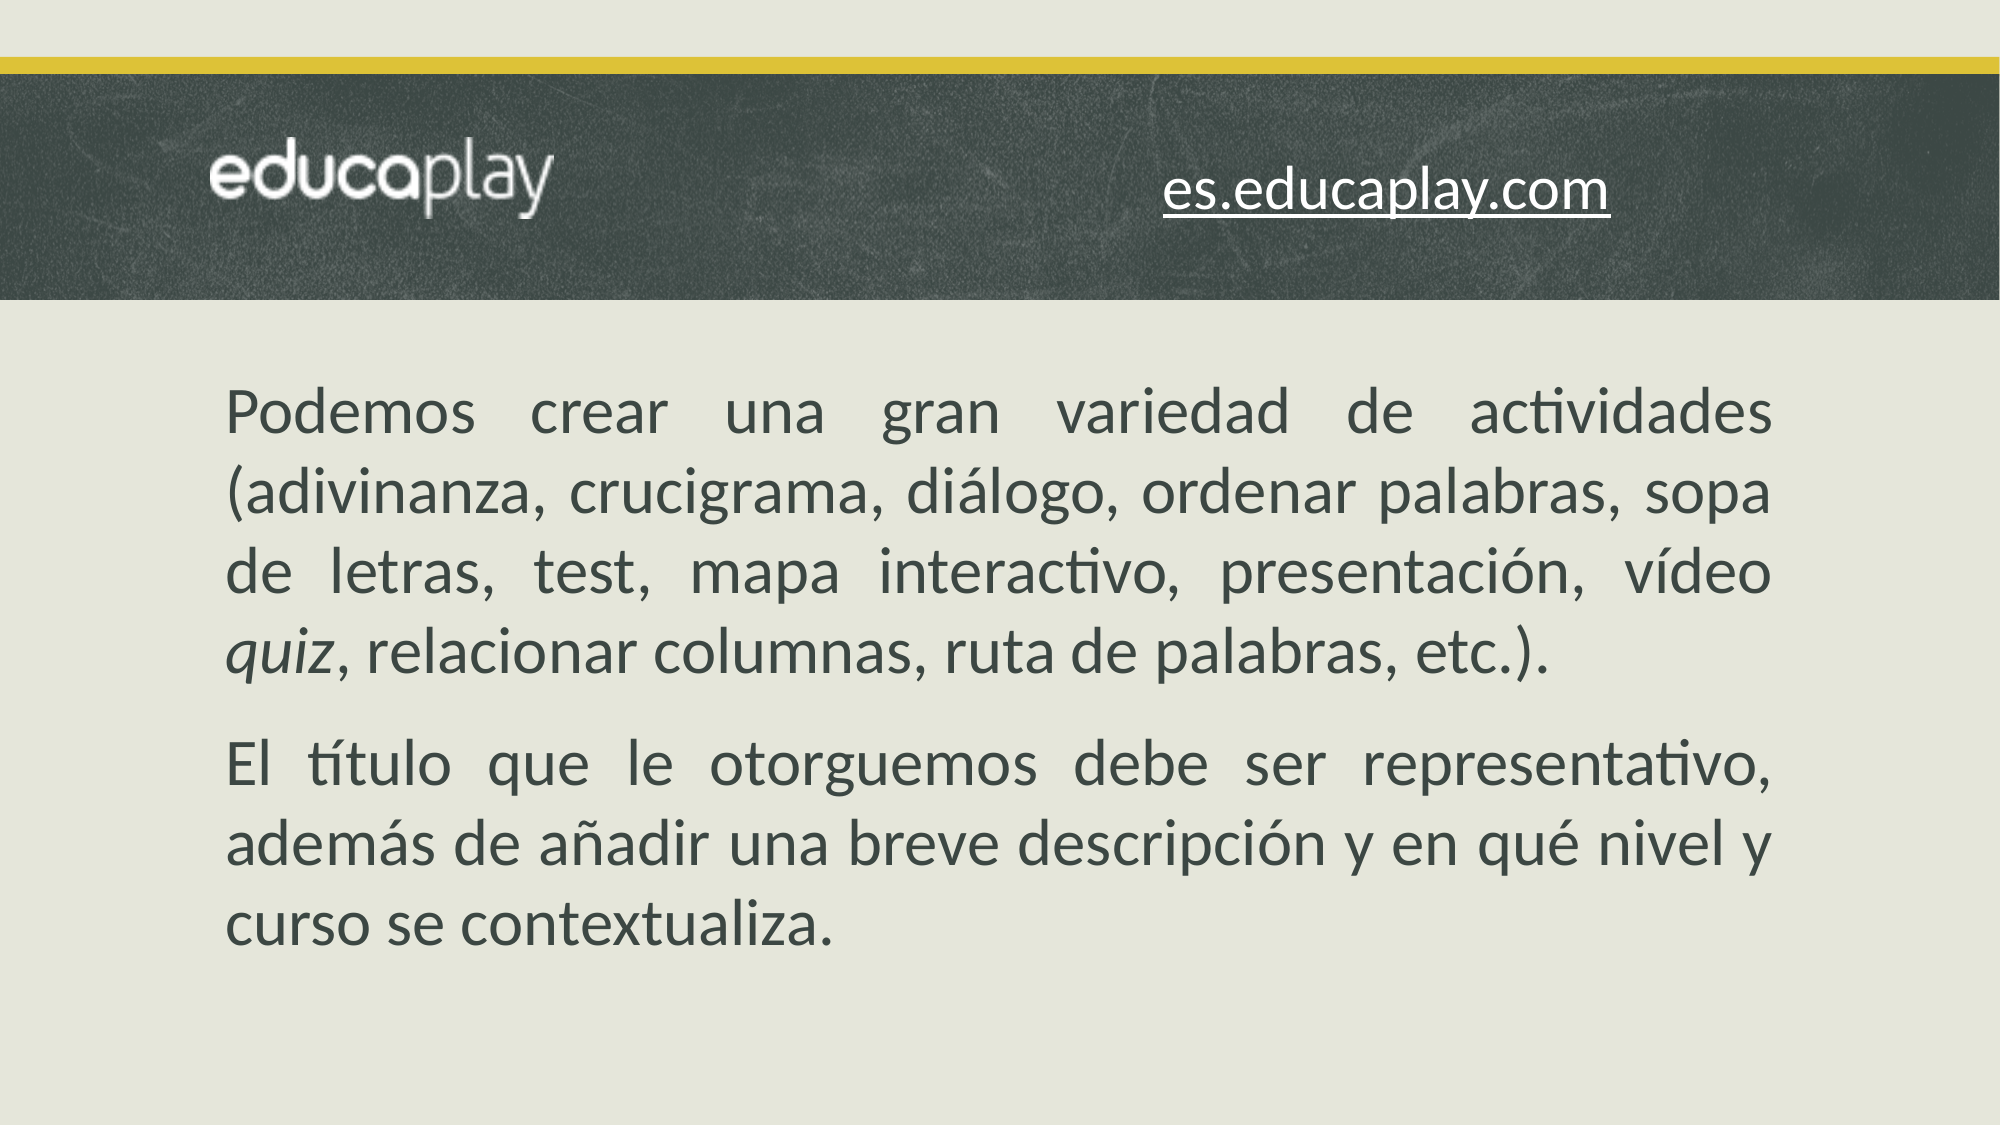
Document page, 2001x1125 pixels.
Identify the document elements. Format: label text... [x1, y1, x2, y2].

list Podemos crear una gran variedad de actividades (adivinanza, crucigrama, diálogo, ordenar palabras, sopa de letras, test, mapa interactivo, presentación, vídeo quiz, relacionar columnas, ruta de palabras, etc.). El título que le otorguemos debe ser representativo, además de añadir una breve descripción y en qué nivel y curso se contextualiza. [210, 359, 1790, 1088]
picture [0, 74, 2000, 300]
title es.educaplay.com [1147, 76, 2000, 300]
